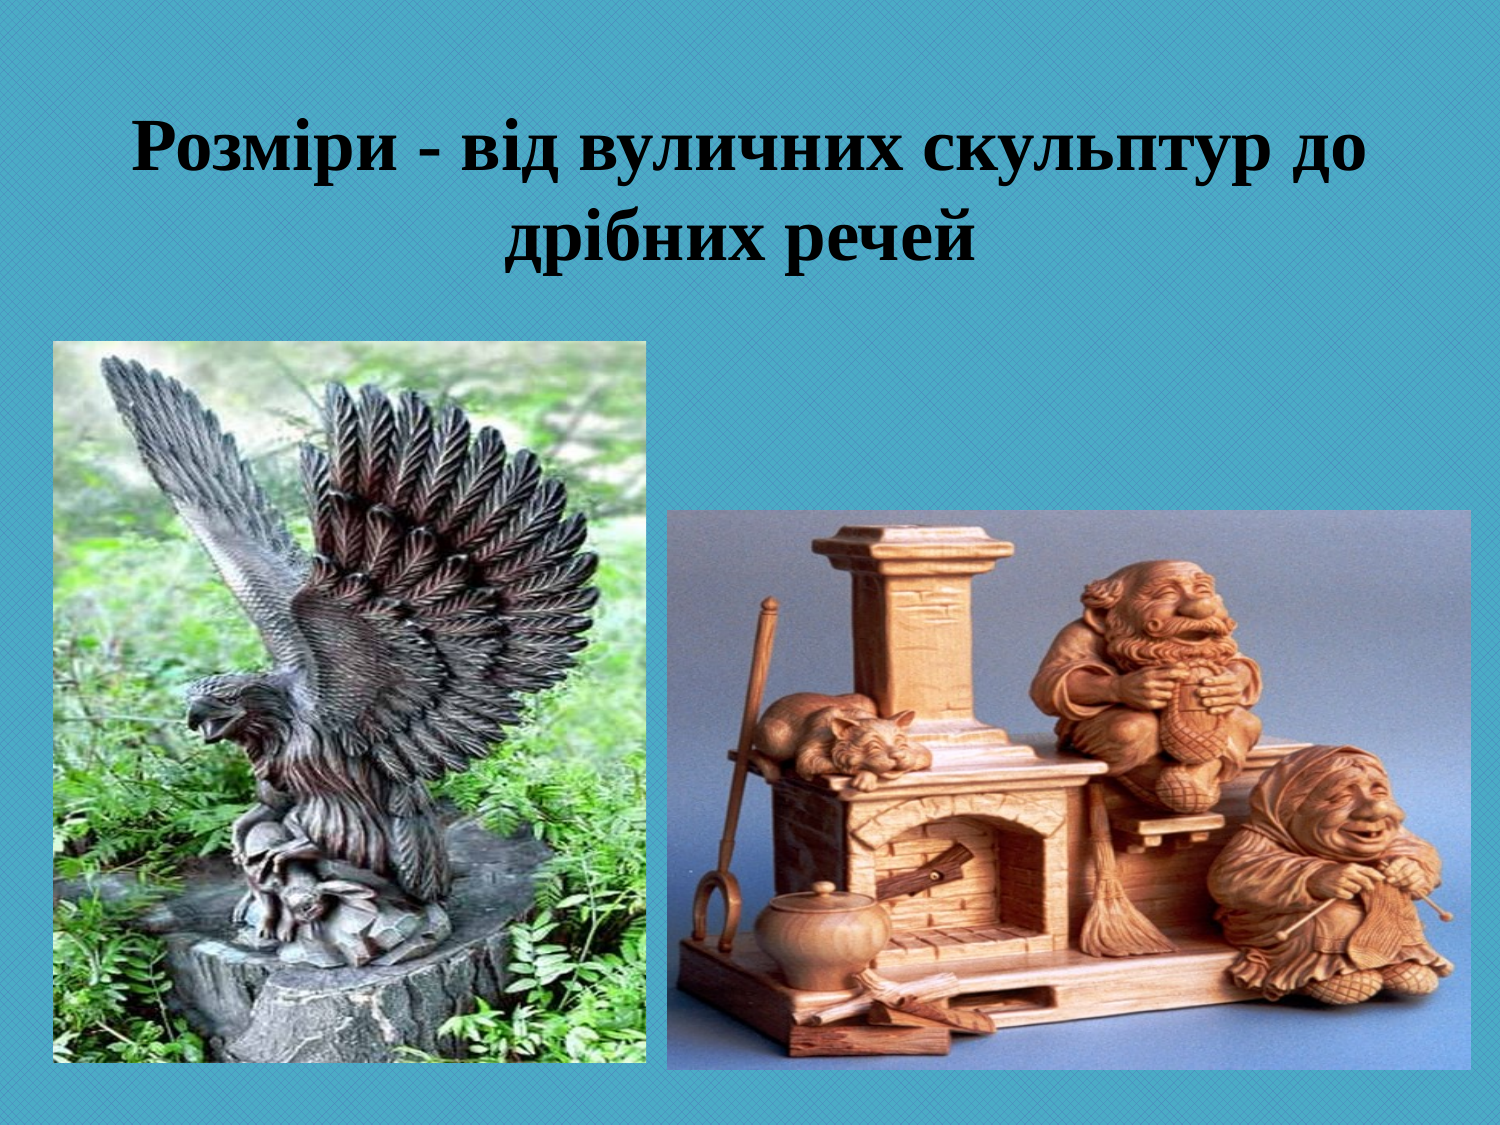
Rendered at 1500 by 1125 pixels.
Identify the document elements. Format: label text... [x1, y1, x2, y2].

picture [52, 341, 647, 1063]
picture [666, 510, 1471, 1070]
title Розміри - від вуличних скульптур до дрібних речей [75, 45, 1425, 327]
